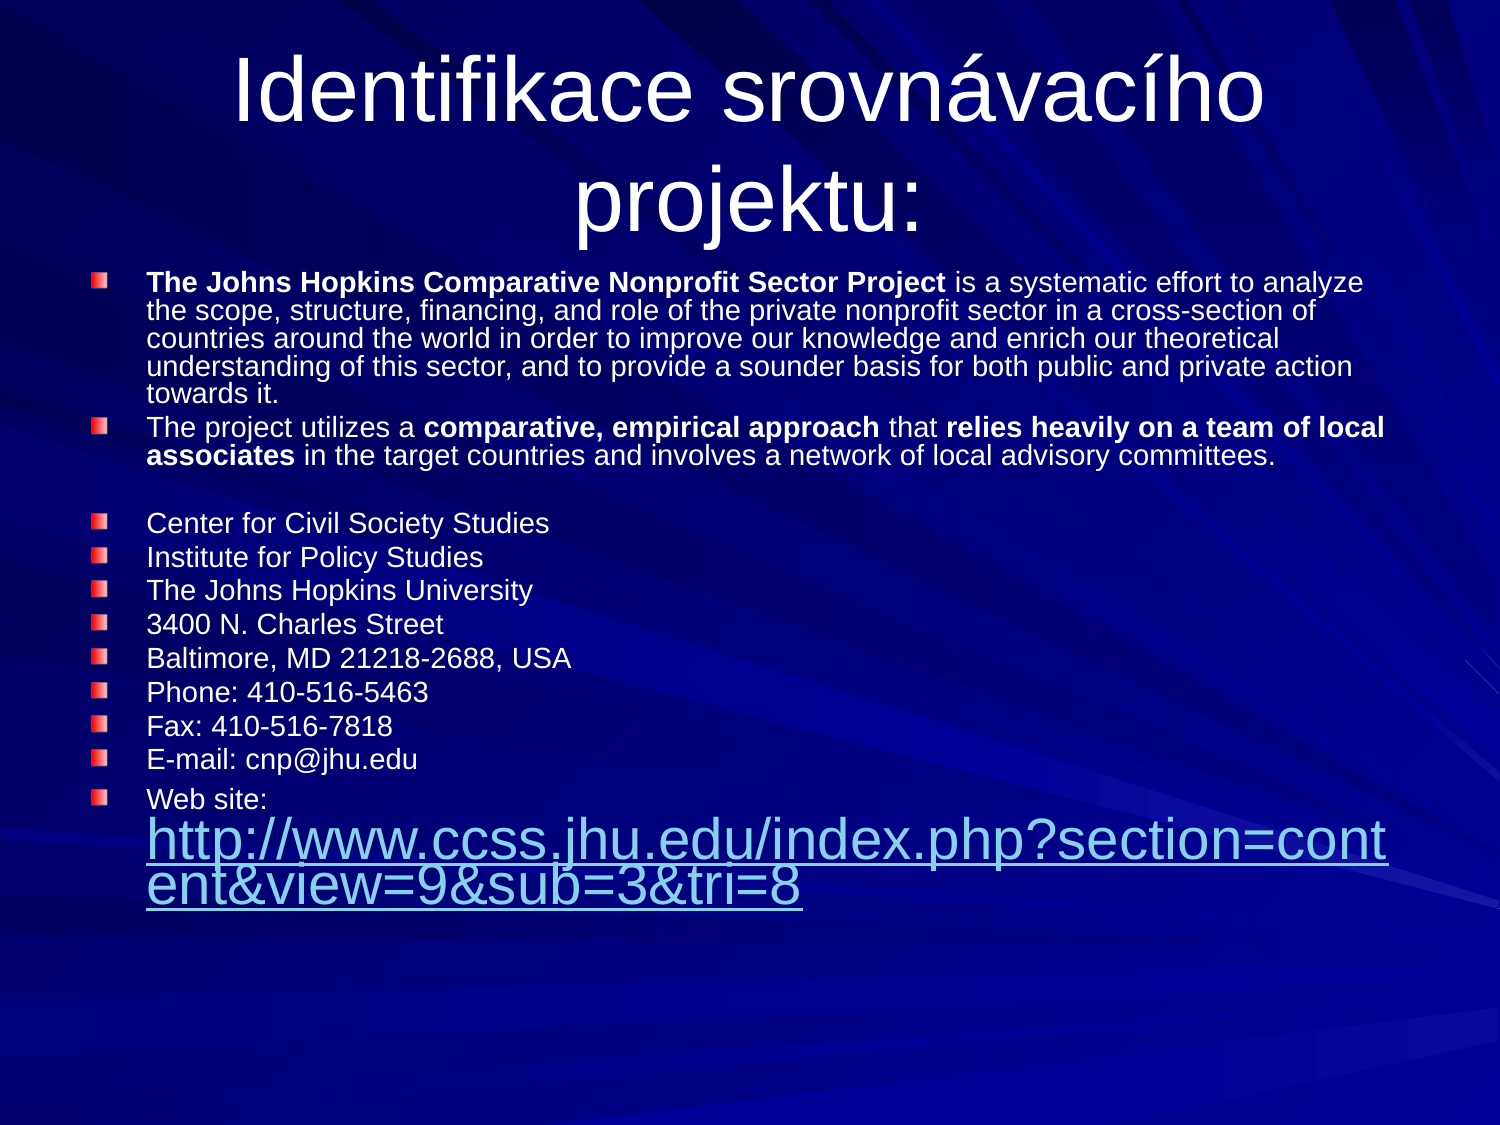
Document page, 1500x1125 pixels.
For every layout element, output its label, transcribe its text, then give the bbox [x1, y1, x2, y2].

title Identifikace srovnávacího projektu: [75, 45, 1425, 234]
picture [90, 748, 109, 768]
picture [90, 546, 109, 565]
picture [90, 416, 109, 436]
picture [90, 271, 109, 290]
picture [90, 681, 109, 700]
picture [90, 647, 109, 666]
picture [90, 714, 109, 734]
list The Johns Hopkins Comparative Nonprofit Sector Project is a systematic effort to analyze the scope, structure, financing, and role of the private nonprofit sector in a cross-section of countries around the world in order to improve our knowledge and enrich our theoretical understanding of this sector, and to provide a sounder basis for both public and private action towards it. The project utilizes a comparative, empirical approach that relies heavily on a team of local associates in the target countries and involves a network of local advisory committees. Center for Civil Society Studies Institute for Policy Studies The Johns Hopkins University 3400 N. Charles Street Baltimore, MD 21218-2688, USA Phone: 410-516-5463 Fax: 410-516-7818 E-mail: cnp@jhu.edu Web site: http://www.ccss.jhu.edu/index.php?section=content&view=9&sub=3&tri=8 [75, 262, 1425, 1006]
picture [90, 512, 109, 531]
picture [90, 579, 109, 599]
picture [90, 788, 109, 807]
picture [90, 613, 109, 632]
